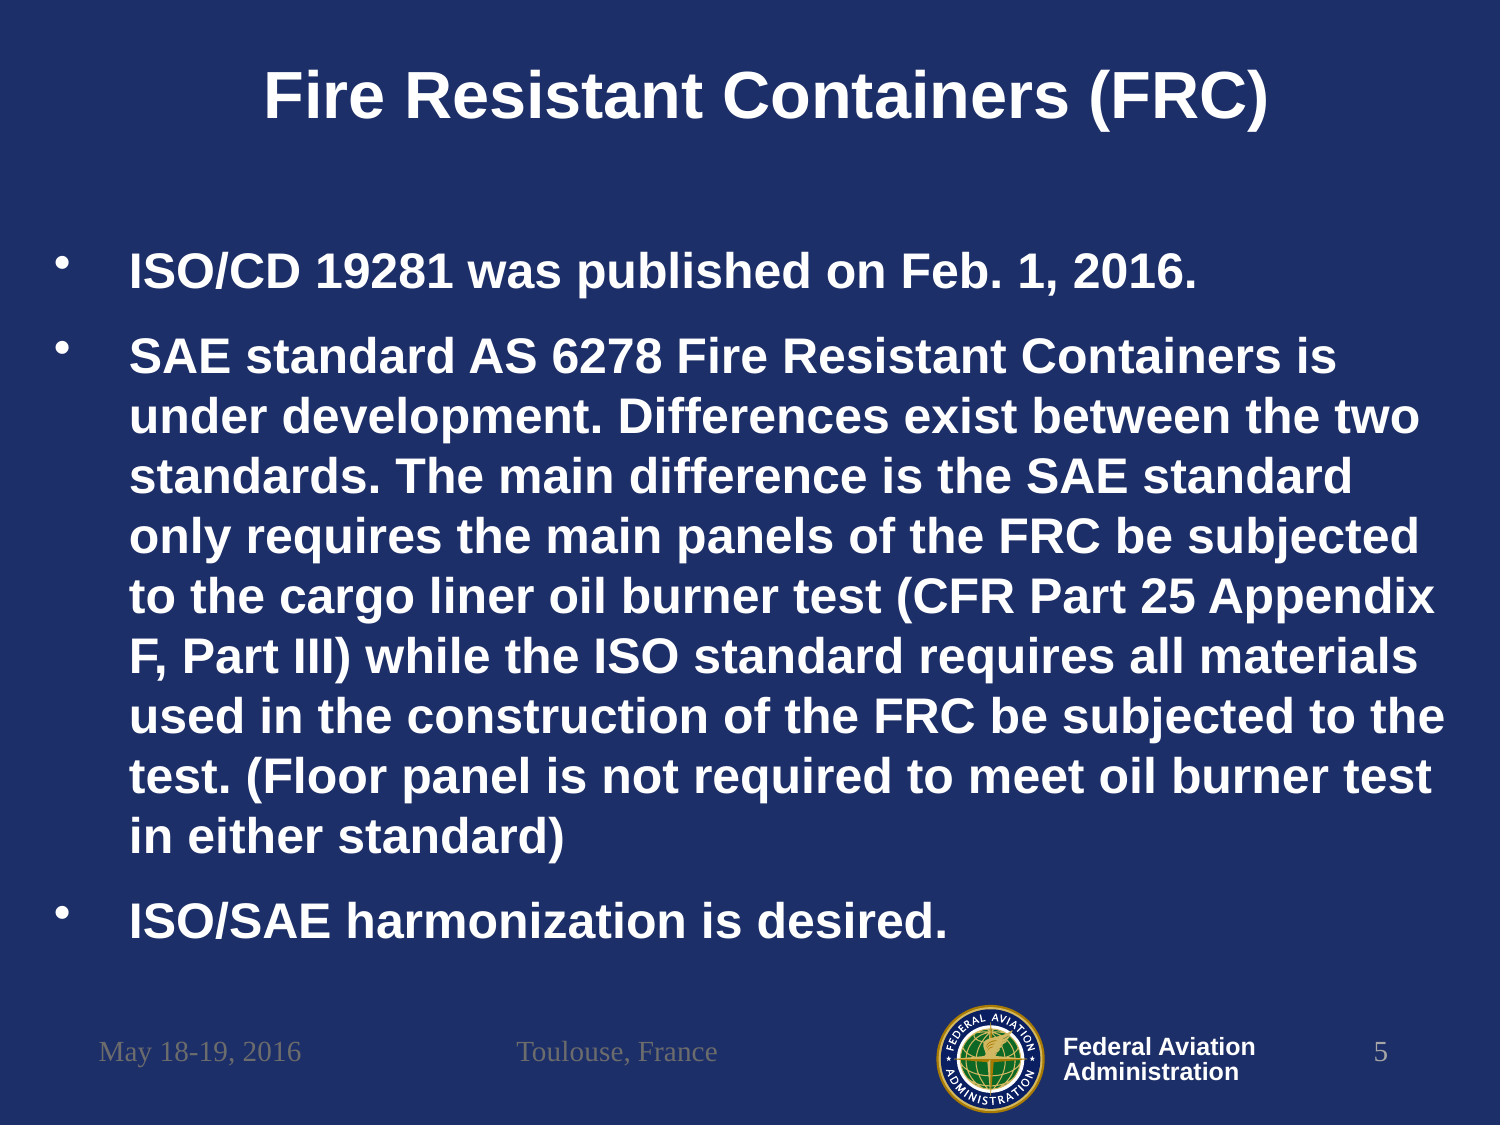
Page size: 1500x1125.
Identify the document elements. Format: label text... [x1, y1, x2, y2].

text_box Fire Resistant Containers (FRC) [248, 44, 1287, 139]
text_box ISO/CD 19281 was published on Feb. 1, 2016. SAE standard AS 6278 Fire Resistant Containers is under development. Differences exist between the two standards. The main difference is the SAE standard only requires the main panels of the FRC be subjected to the cargo liner oil burner test (CFR Part 25 Appendix F, Part III) while the ISO standard requires all materials used in the construction of the FRC be subjected to the test. (Floor panel is not required to meet oil burner test in either standard) ISO/SAE harmonization is desired. [39, 231, 1467, 1056]
slide_number 5 [1091, 1056, 1404, 1100]
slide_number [83, 1025, 369, 1100]
footer Toulouse, France [379, 1056, 855, 1100]
